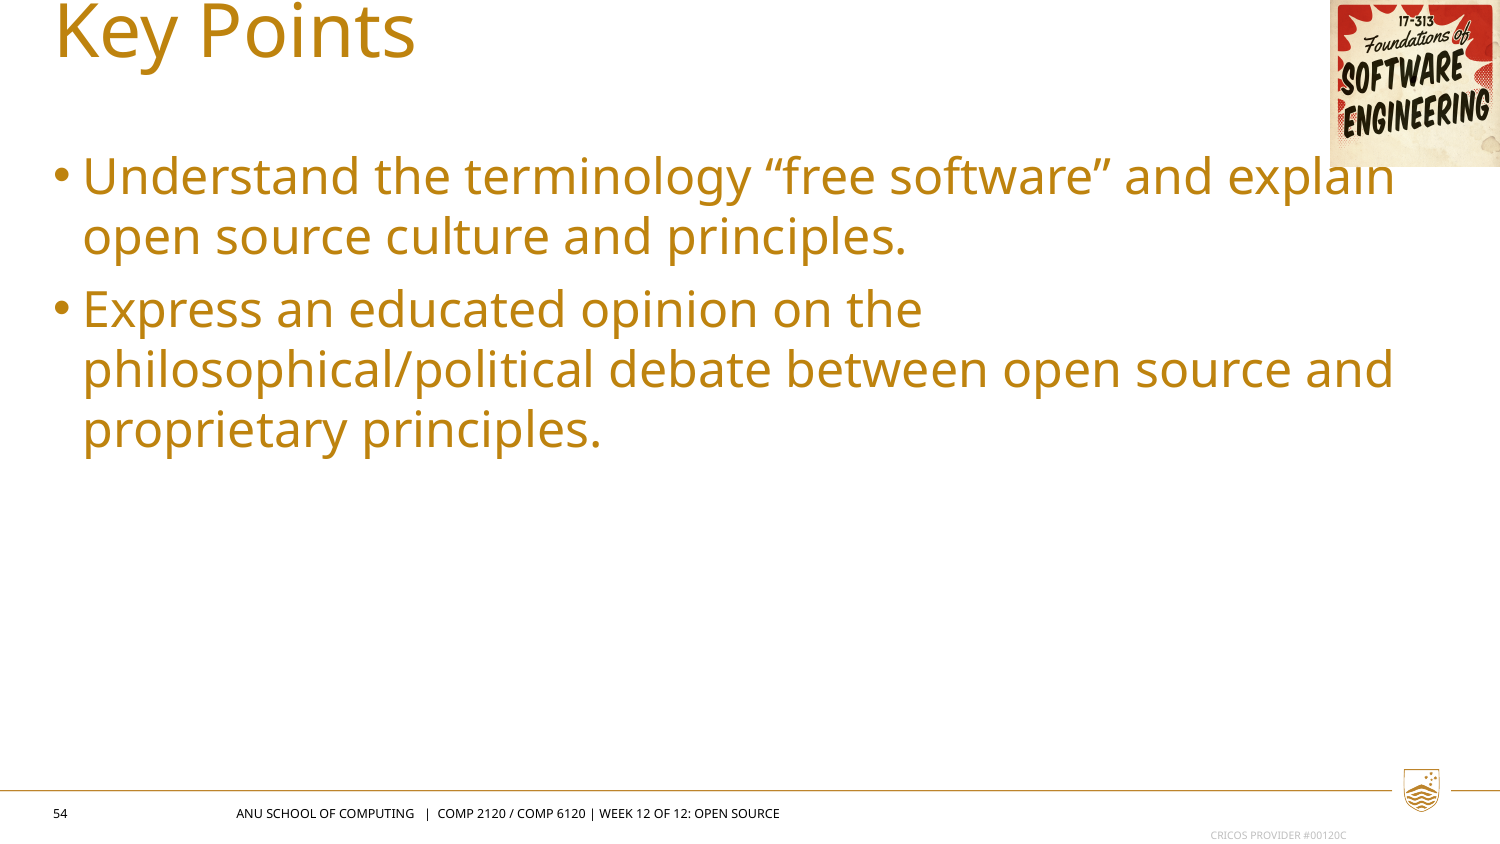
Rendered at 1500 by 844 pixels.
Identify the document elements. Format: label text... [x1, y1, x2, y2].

slide_number 54 [53, 806, 113, 824]
picture [1330, 0, 1500, 167]
footer ANU SCHOOL OF COMPUTING | COMP 2120 / COMP 6120 | WEEK 12 OF 12: Open Source [236, 806, 1122, 824]
list Understand the terminology “free software” and explain open source culture and principles. Express an educated opinion on the philosophical/political debate between open source and proprietary principles. [53, 145, 1441, 765]
list Key Points [53, 0, 1330, 145]
picture [0, 769, 1500, 812]
